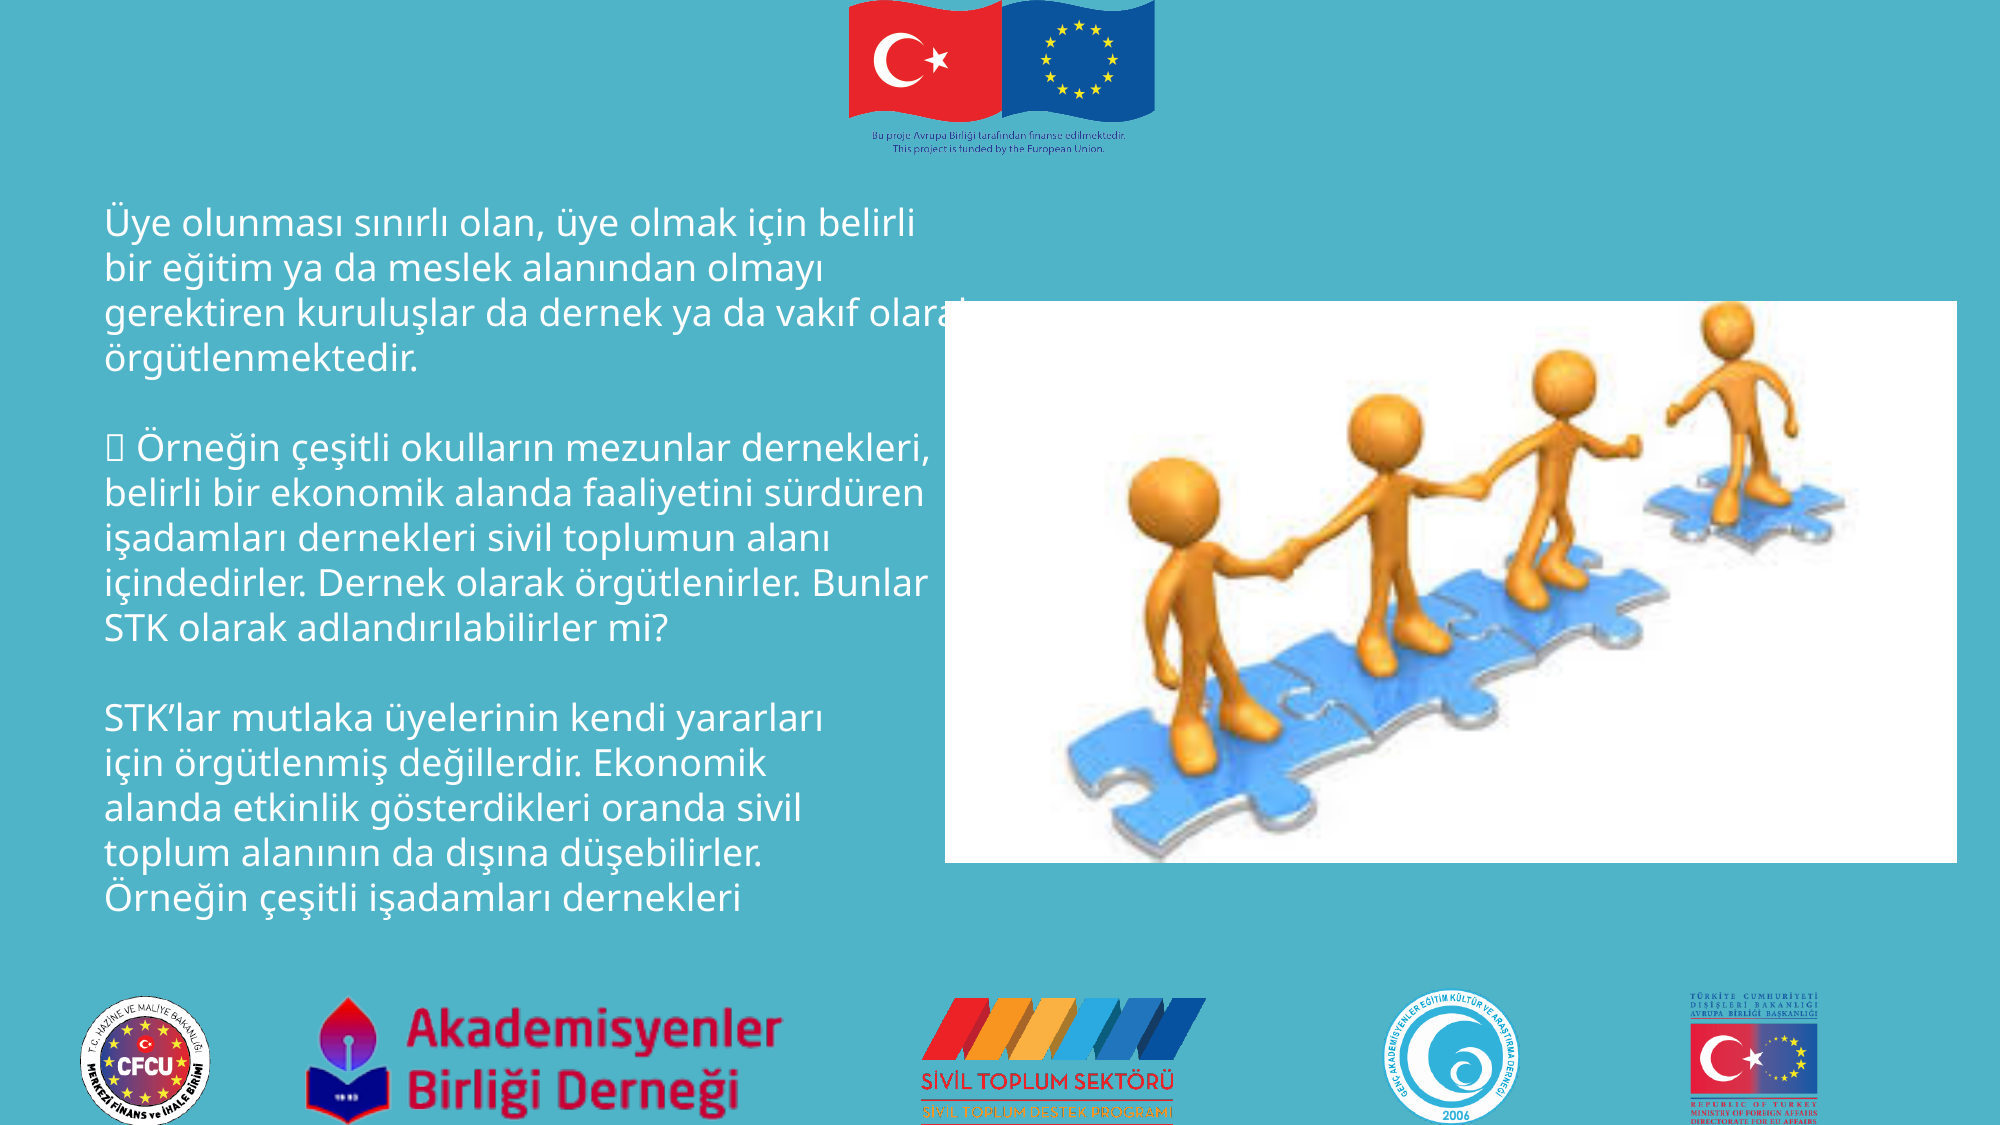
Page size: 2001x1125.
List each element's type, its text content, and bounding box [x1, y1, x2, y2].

picture [844, 0, 1156, 169]
picture [1382, 987, 1520, 1125]
picture [39, 947, 243, 1125]
picture [921, 998, 1206, 1125]
text_box Üye olunması sınırlı olan, üye olmak için belirli bir eğitim ya da meslek alanından olmayı gerektiren kuruluşlar da dernek ya da vakıf olarak örgütlenmektedir. 􀂄 Örneğin çeşitli okulların mezunlar dernekleri, belirli bir ekonomik alanda faaliyetini sürdüren işadamları dernekleri sivil toplumun alanı içindedirler. Dernek olarak örgütlenirler. Bunlar STK olarak adlandırılabilirler mi? STK’lar mutlaka üyelerinin kendi yararları için örgütlenmiş değillerdir. Ekonomik alanda etkinlik gösterdikleri oranda sivil toplum alanının da dışına düşebilirler. Örneğin çeşitli işadamları dernekleri [89, 191, 1090, 927]
picture [945, 301, 1958, 864]
picture [300, 994, 785, 1125]
picture [1678, 953, 1831, 1125]
